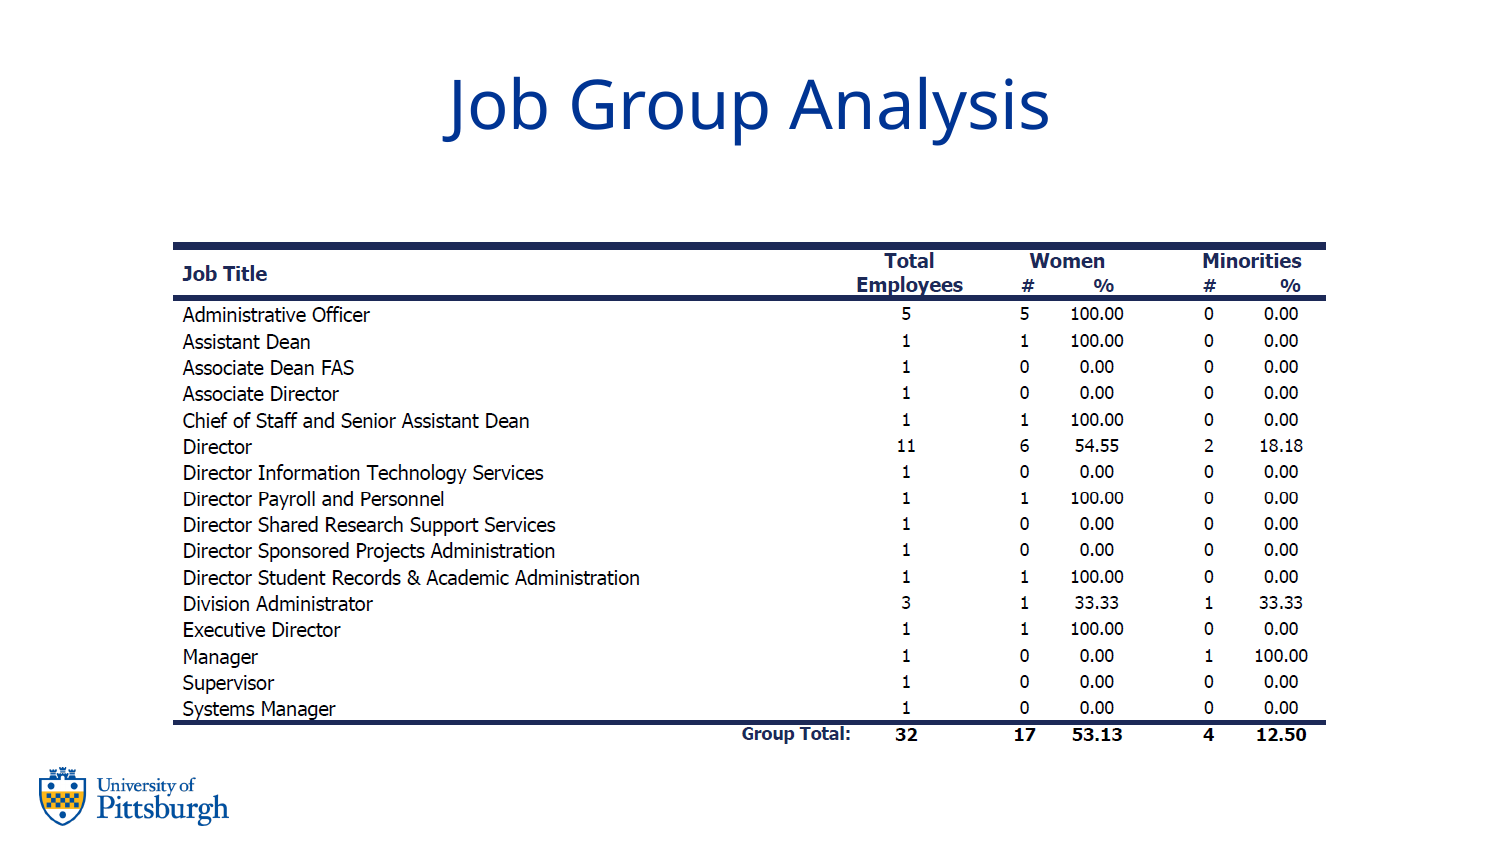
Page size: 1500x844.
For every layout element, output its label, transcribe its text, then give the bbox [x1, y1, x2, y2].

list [165, 224, 1335, 760]
title Job Group Analysis [103, 63, 1397, 208]
picture [39, 767, 229, 826]
